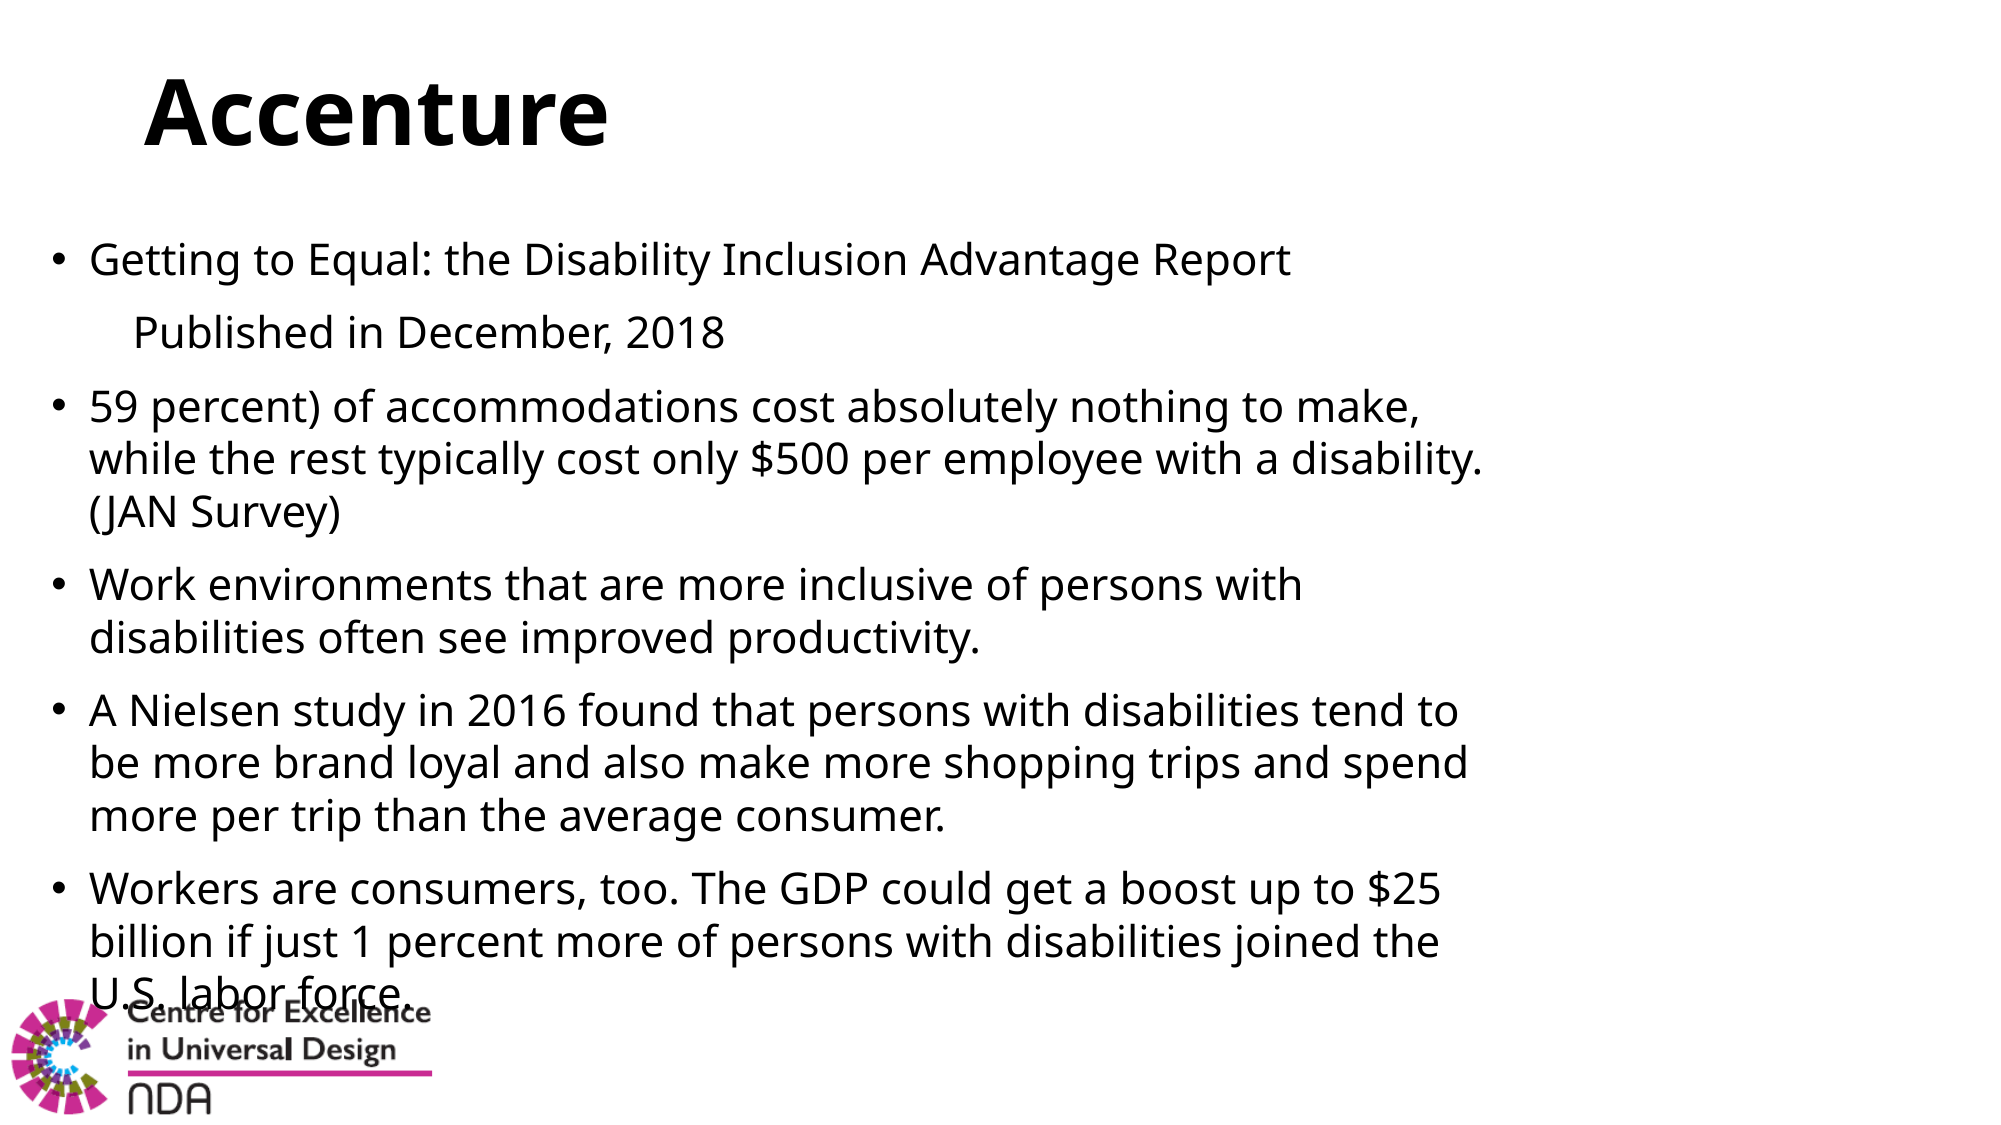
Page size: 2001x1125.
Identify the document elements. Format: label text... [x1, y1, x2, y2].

list Getting to Equal: the Disability Inclusion Advantage Report Published in December, 2018 59 percent) of accommodations cost absolutely nothing to make, while the rest typically cost only $500 per employee with a disability. (JAN Survey) Work environments that are more inclusive of persons with disabilities often see improved productivity. A Nielsen study in 2016 found that persons with disabilities tend to be more brand loyal and also make more shopping trips and spend more per trip than the average consumer. Workers are consumers, too. The GDP could get a boost up to $25 billion if just 1 percent more of persons with disabilities joined the U.S. labor force. [43, 223, 1499, 965]
picture [8, 997, 439, 1119]
title Accenture [136, 6, 1262, 223]
